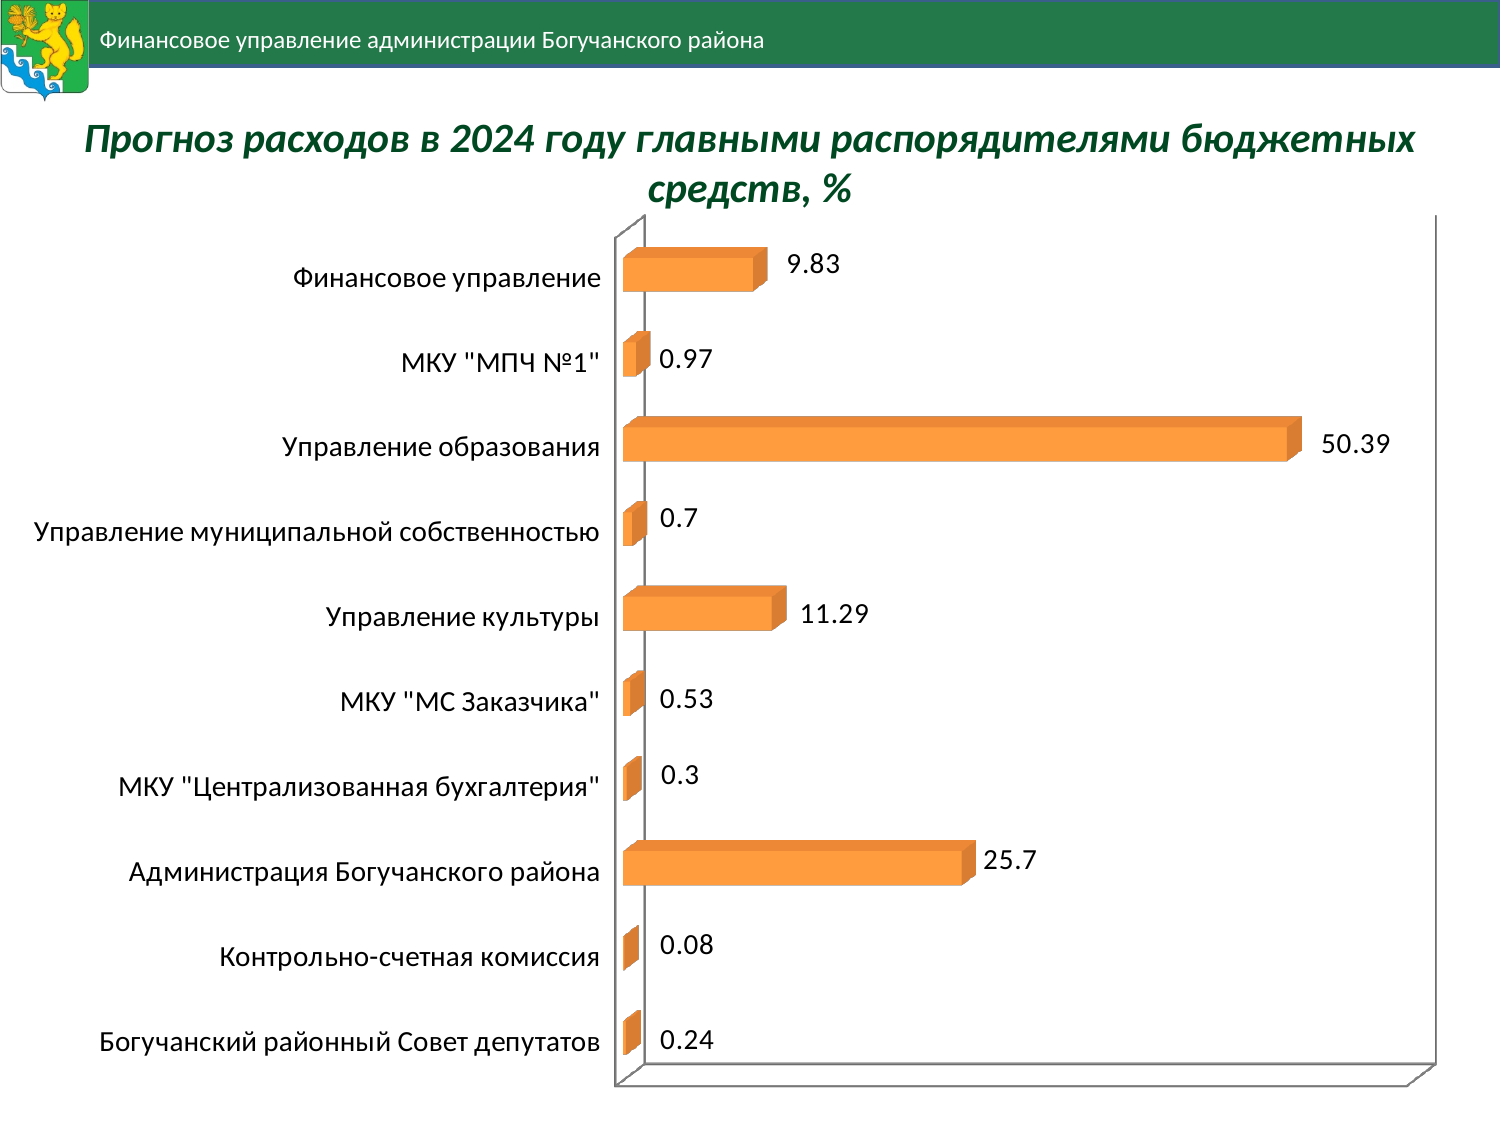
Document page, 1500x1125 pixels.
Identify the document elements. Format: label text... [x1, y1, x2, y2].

picture [0, 0, 89, 101]
title Прогноз расходов в 2024 году главными распорядителями бюджетных средств, % [0, 101, 1500, 220]
chart [0, 196, 1471, 1107]
